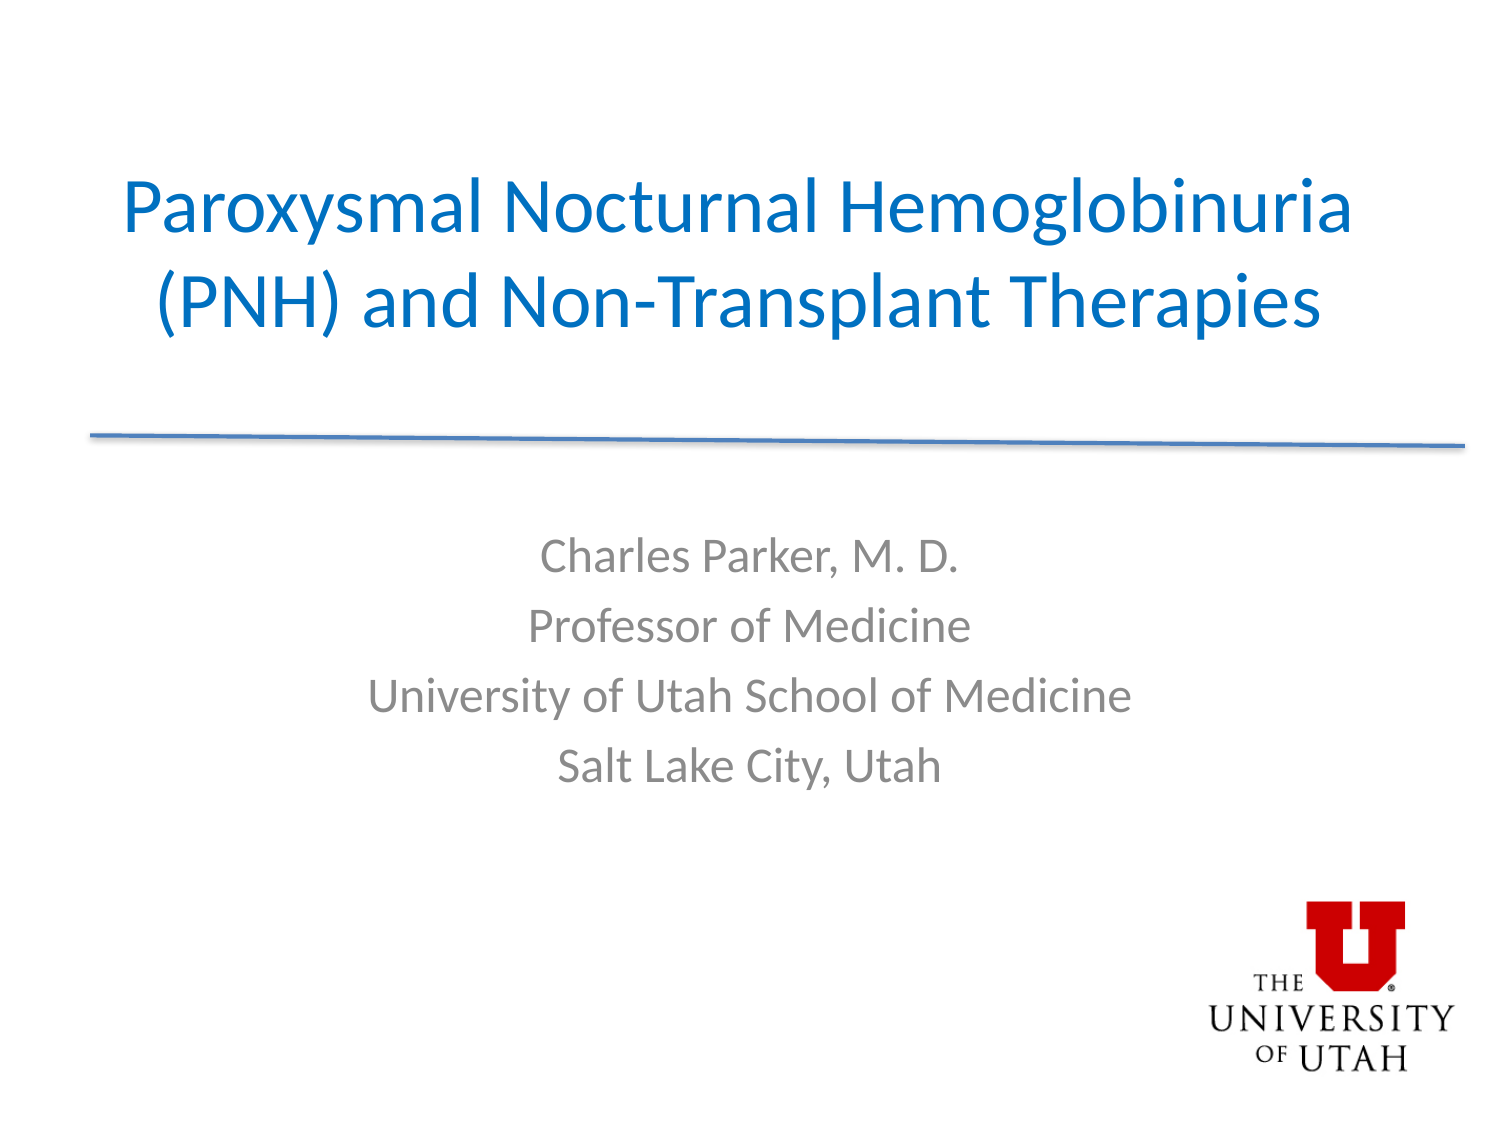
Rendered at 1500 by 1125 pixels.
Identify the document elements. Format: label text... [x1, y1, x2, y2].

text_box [89, 435, 1466, 447]
subtitle Charles Parker, M. D. Professor of Medicine University of Utah School of Medicine Salt Lake City, Utah [225, 515, 1275, 803]
picture [1200, 891, 1466, 1081]
title Paroxysmal Nocturnal Hemoglobinuria (PNH) and Non-Transplant Therapies [101, 104, 1377, 393]
